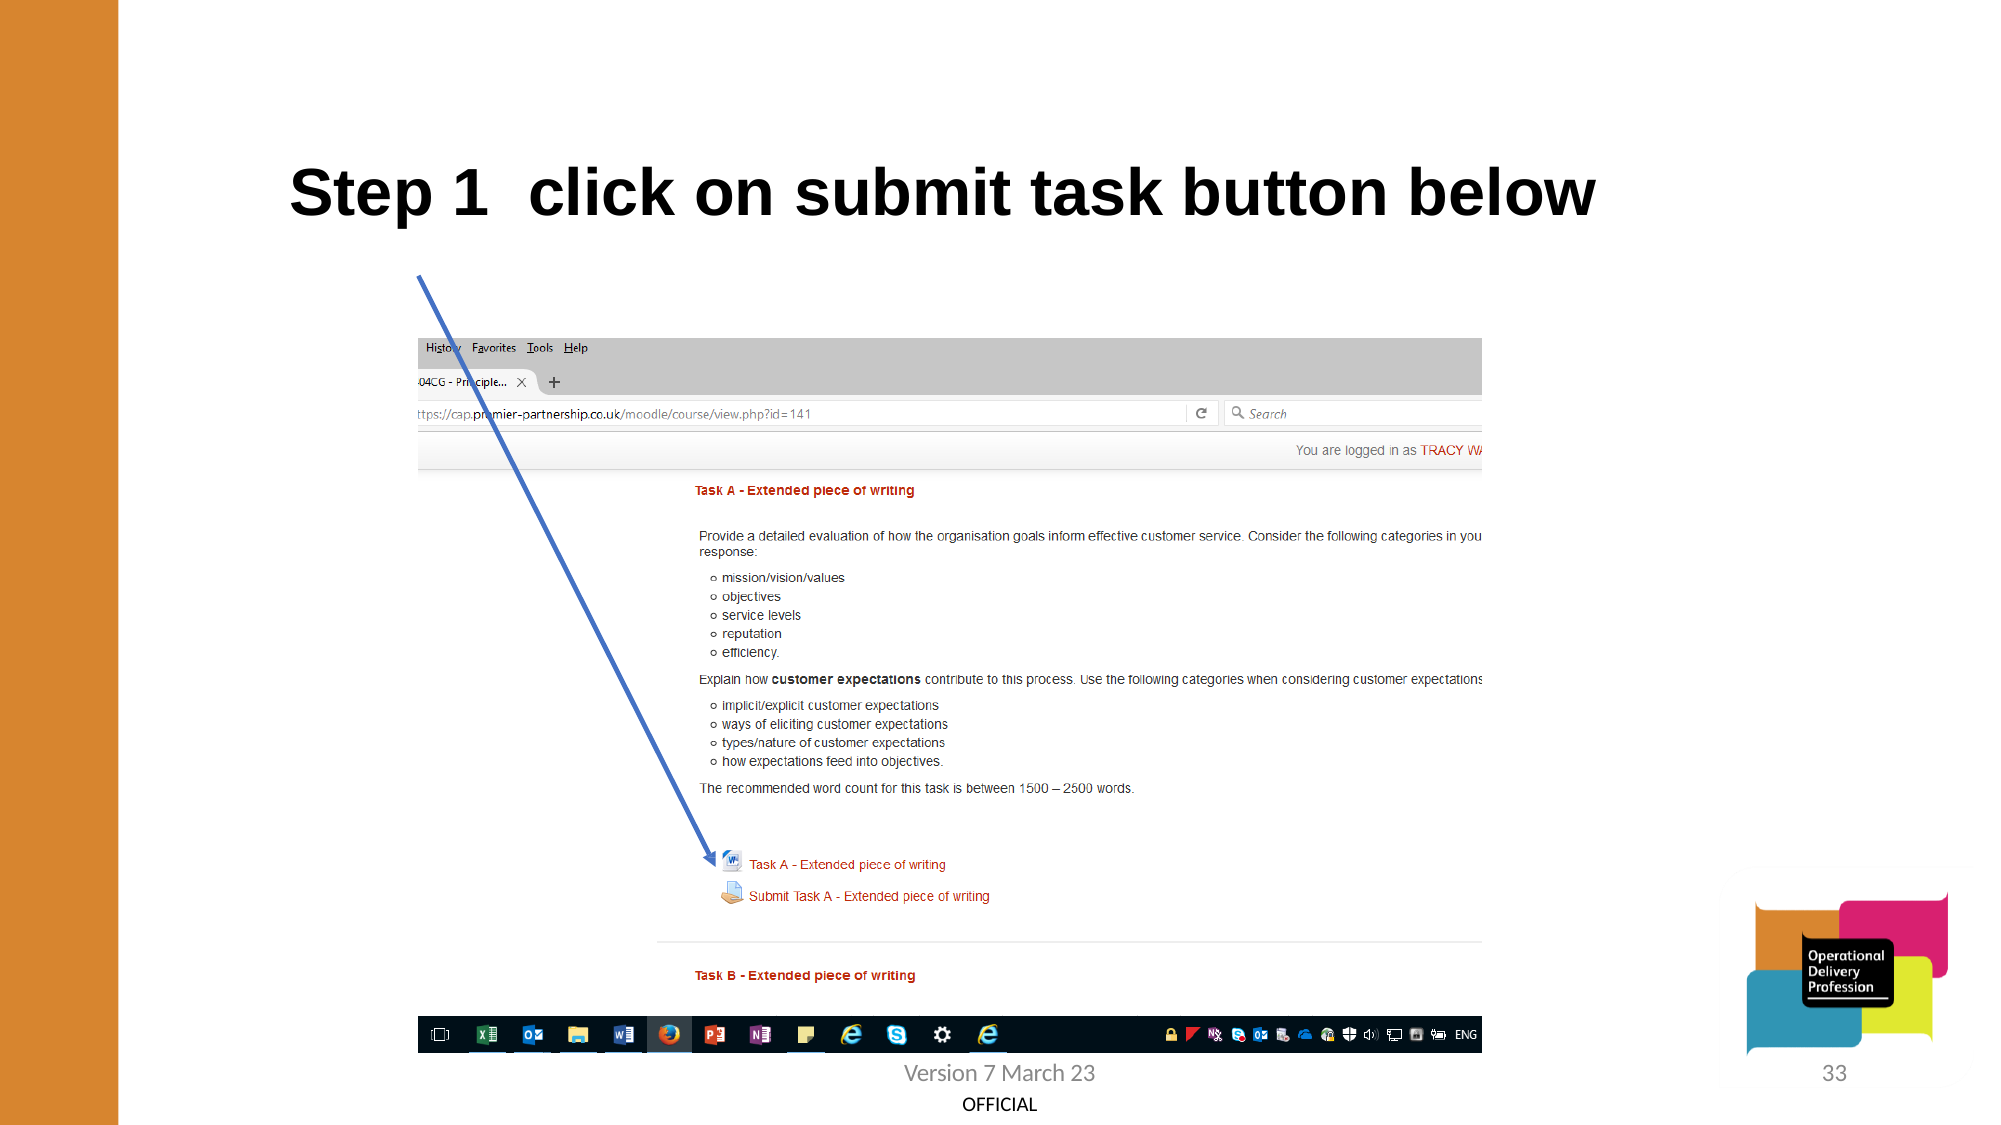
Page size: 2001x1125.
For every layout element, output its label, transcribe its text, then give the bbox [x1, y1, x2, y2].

slide_number 33 [1815, 1060, 1856, 1125]
footer Version 7 March 23 [886, 1061, 1114, 1125]
picture [1719, 866, 1974, 1088]
title Step 1 click on submit task button below [287, 146, 1598, 337]
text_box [416, 274, 1483, 1053]
